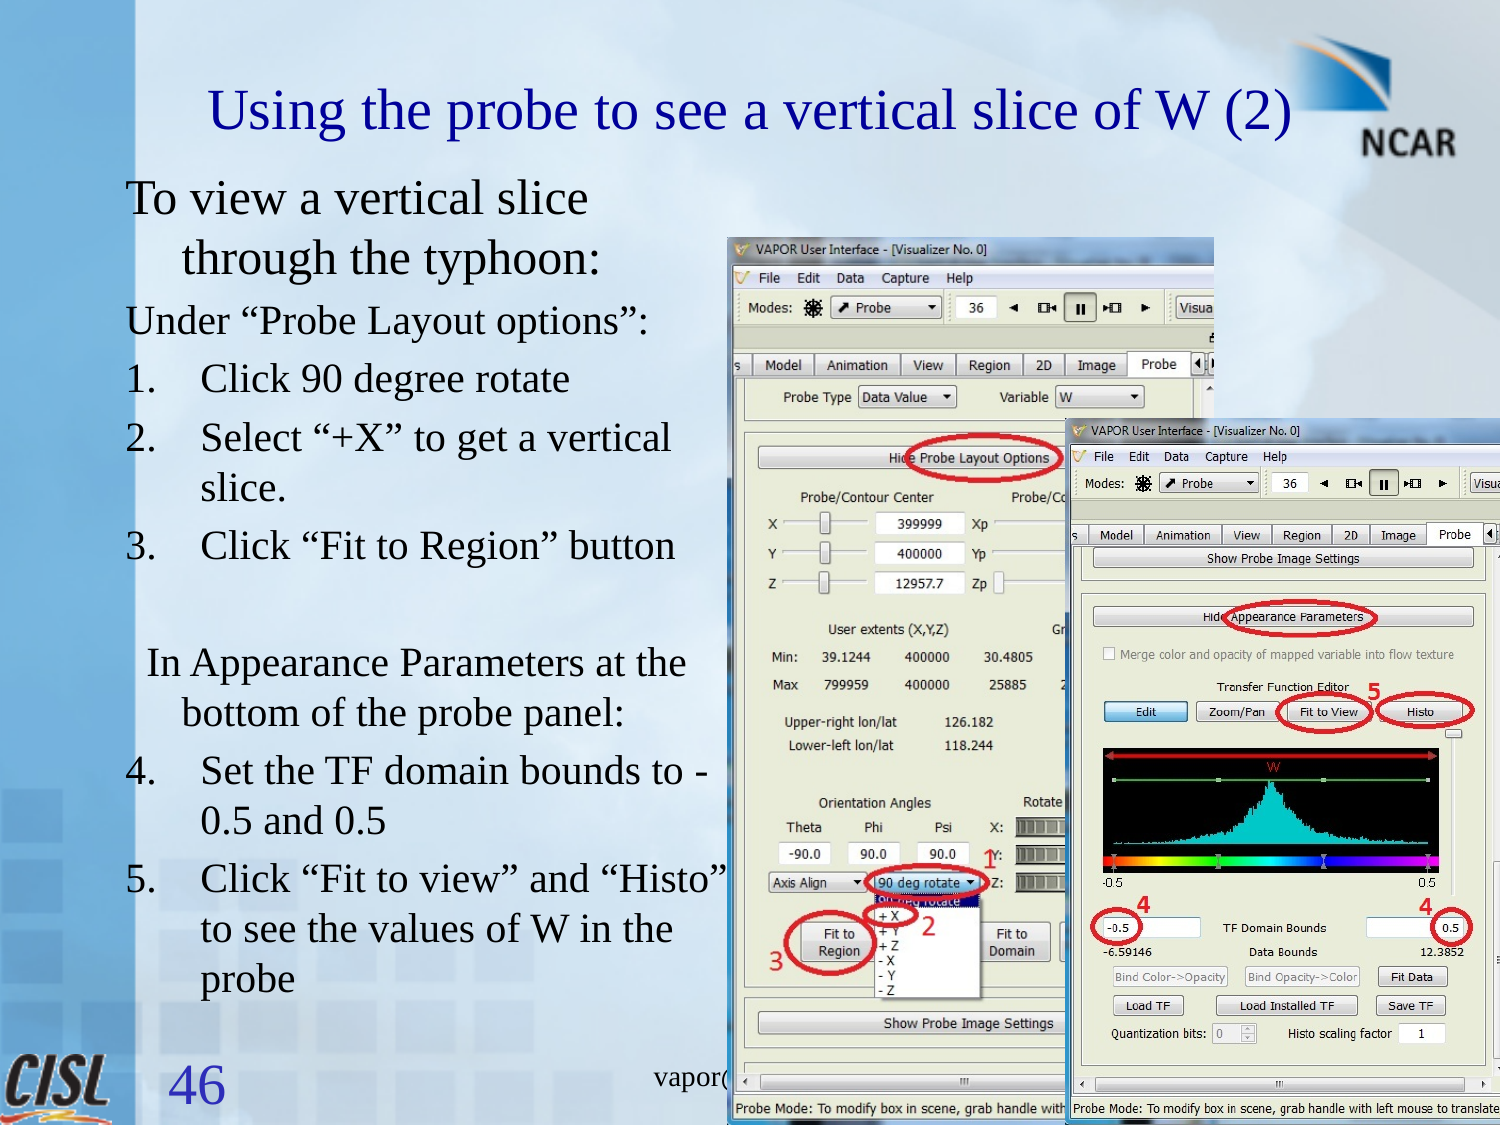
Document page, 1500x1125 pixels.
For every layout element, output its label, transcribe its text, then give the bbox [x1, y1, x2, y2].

footer vapor@ucar.edu [512, 1049, 722, 1101]
list To view a vertical slice through the typhoon: Under “Probe Layout options”: Click 90 degree rotate Select “+X” to get a vertical slice. Click “Fit to Region” button In Appearance Parameters at the bottom of the probe panel: Set the TF domain bounds to -0.5 and 0.5 Click “Fit to view” and “Histo” to see the values of W in the probe [110, 156, 758, 1040]
slide_number 46 [135, 1037, 242, 1125]
picture [0, 0, 1500, 1125]
title Using the probe to see a vertical slice of W (2) [112, 12, 1388, 200]
